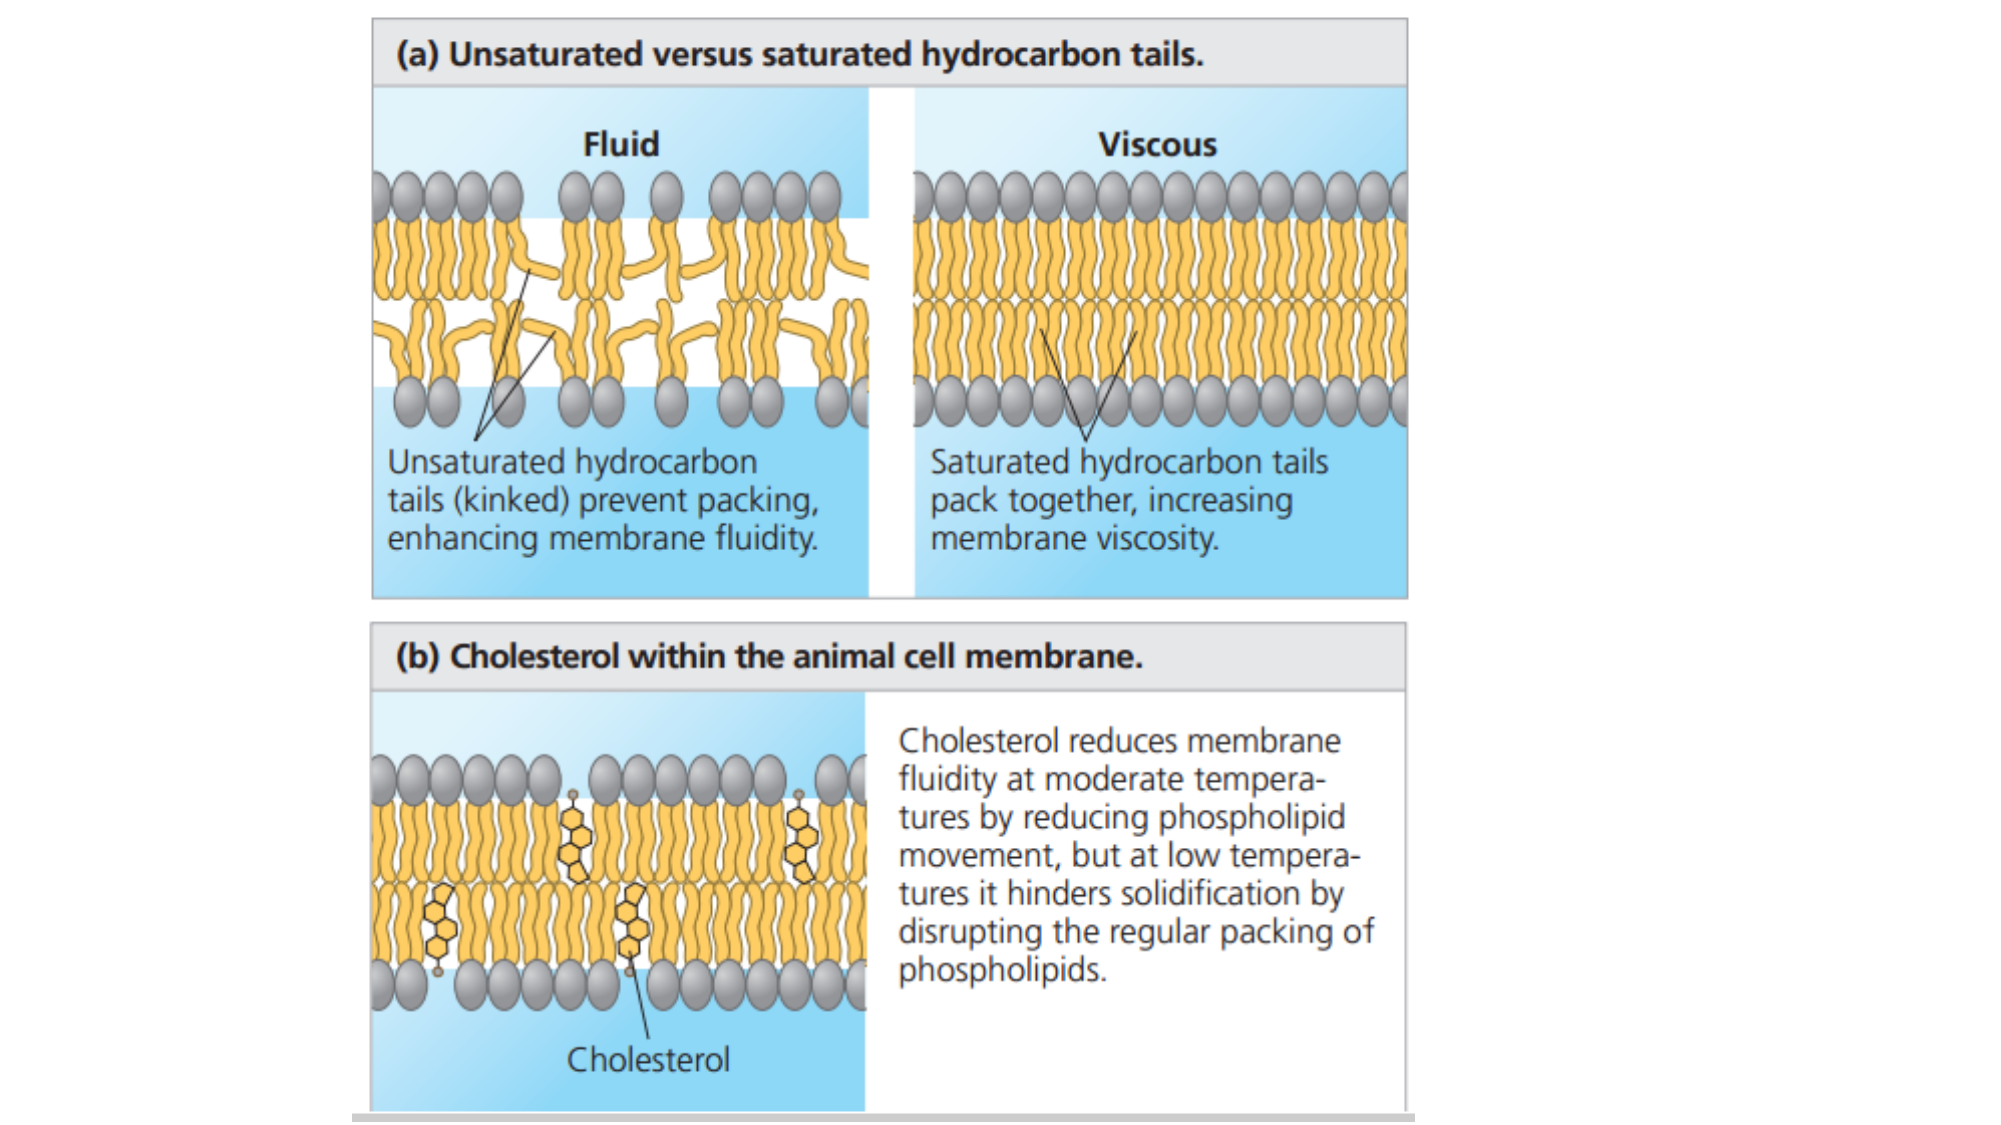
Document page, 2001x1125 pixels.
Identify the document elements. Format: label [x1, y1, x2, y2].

list [351, 12, 1415, 1122]
